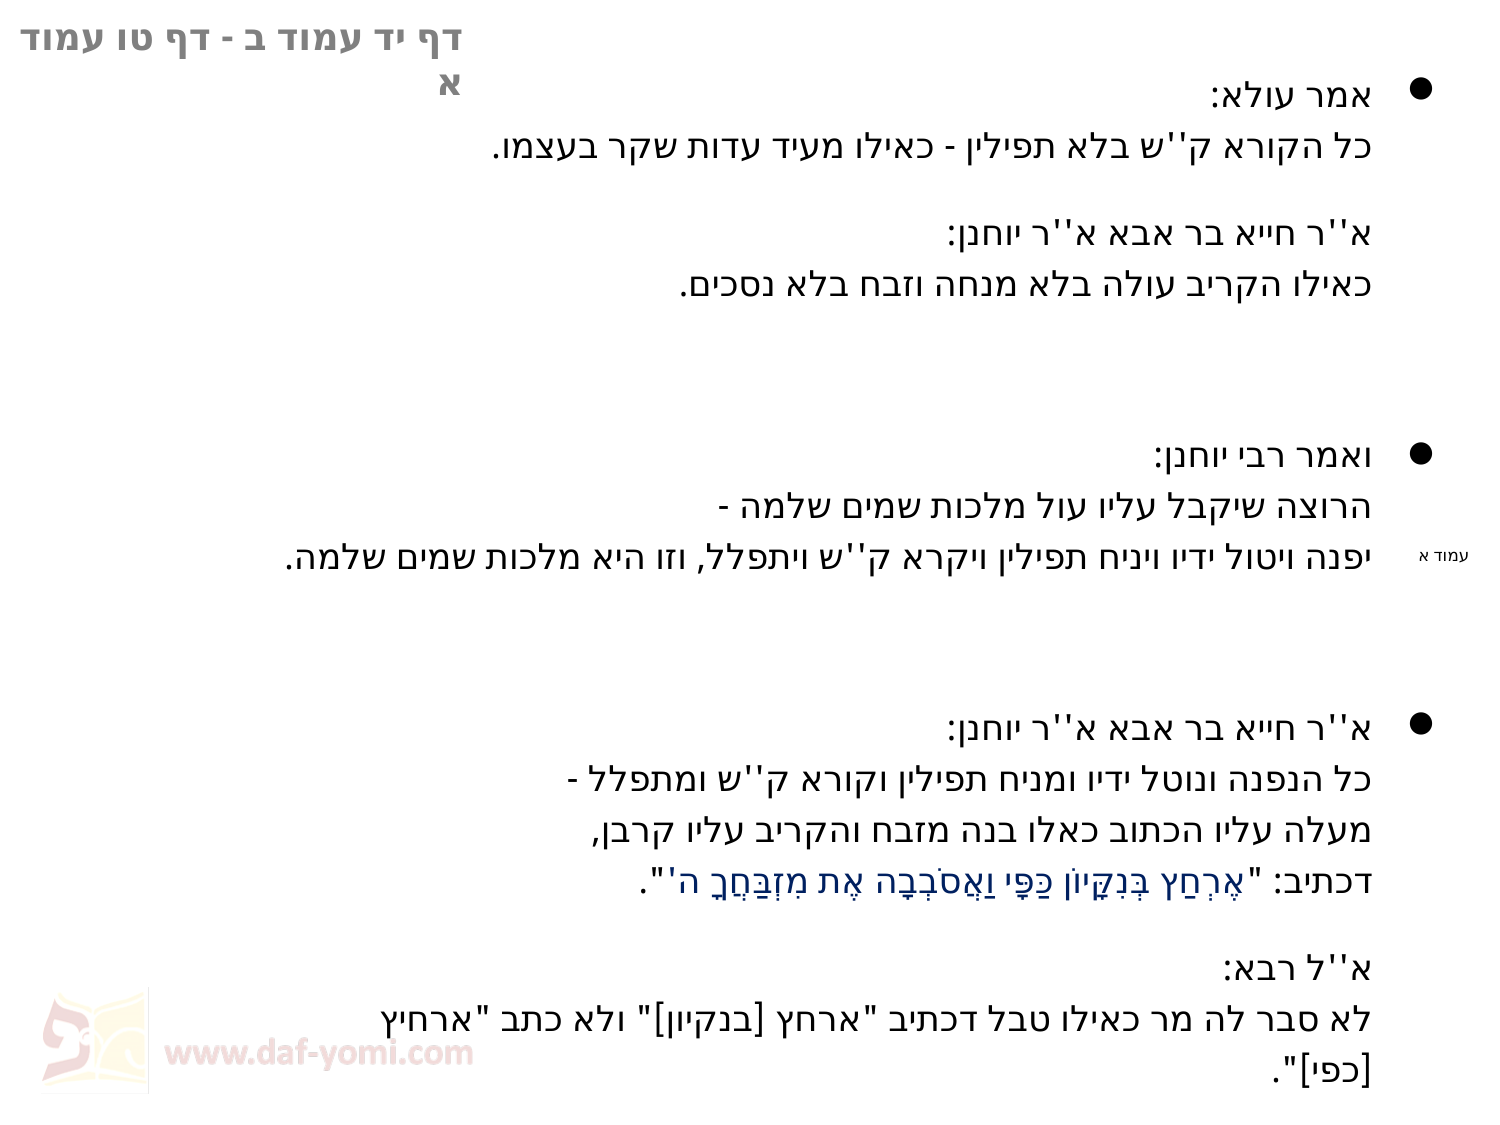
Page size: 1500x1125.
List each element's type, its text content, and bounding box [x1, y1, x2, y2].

text_box עמוד א [1389, 537, 1484, 572]
text_box ● ● ● [1399, 59, 1449, 537]
picture [40, 987, 553, 1098]
text_box אמר עולא: כל הקורא ק''ש בלא תפילין - כאילו מעיד עדות שקר בעצמו. א''ר חייא בר אבא א''ר יוחנן: כאילו הקריב עולה בלא מנחה וזבח בלא נסכים. ואמר רבי יוחנן: הרוצה שיקבל עליו עול מלכות שמים שלמה - יפנה ויטול ידיו ויניח תפילין ויקרא ק''ש ויתפלל, וזו היא מלכות שמים שלמה. א''ר חייא בר אבא א''ר יוחנן: כל הנפנה ונוטל ידיו ומניח תפילין וקורא ק''ש ומתפלל - מעלה עליו הכתוב כאלו בנה מזבח והקריב עליו קרבן, דכתיב: "אֶרְחַץ בְּנִקָּיוֹן כַּפָּי וַאֲסֹבְבָה אֶת מִזְבַּחֲךָ ה'". א''ל רבא: לא סבר לה מר כאילו טבל דכתיב "ארחץ [בנקיון]" ולא כתב "ארחיץ [כפי]". [253, 56, 1388, 1098]
text_box דף יד עמוד ב - דף טו עמוד א [0, 5, 479, 111]
text_box ● ● ● [1399, 572, 1449, 780]
